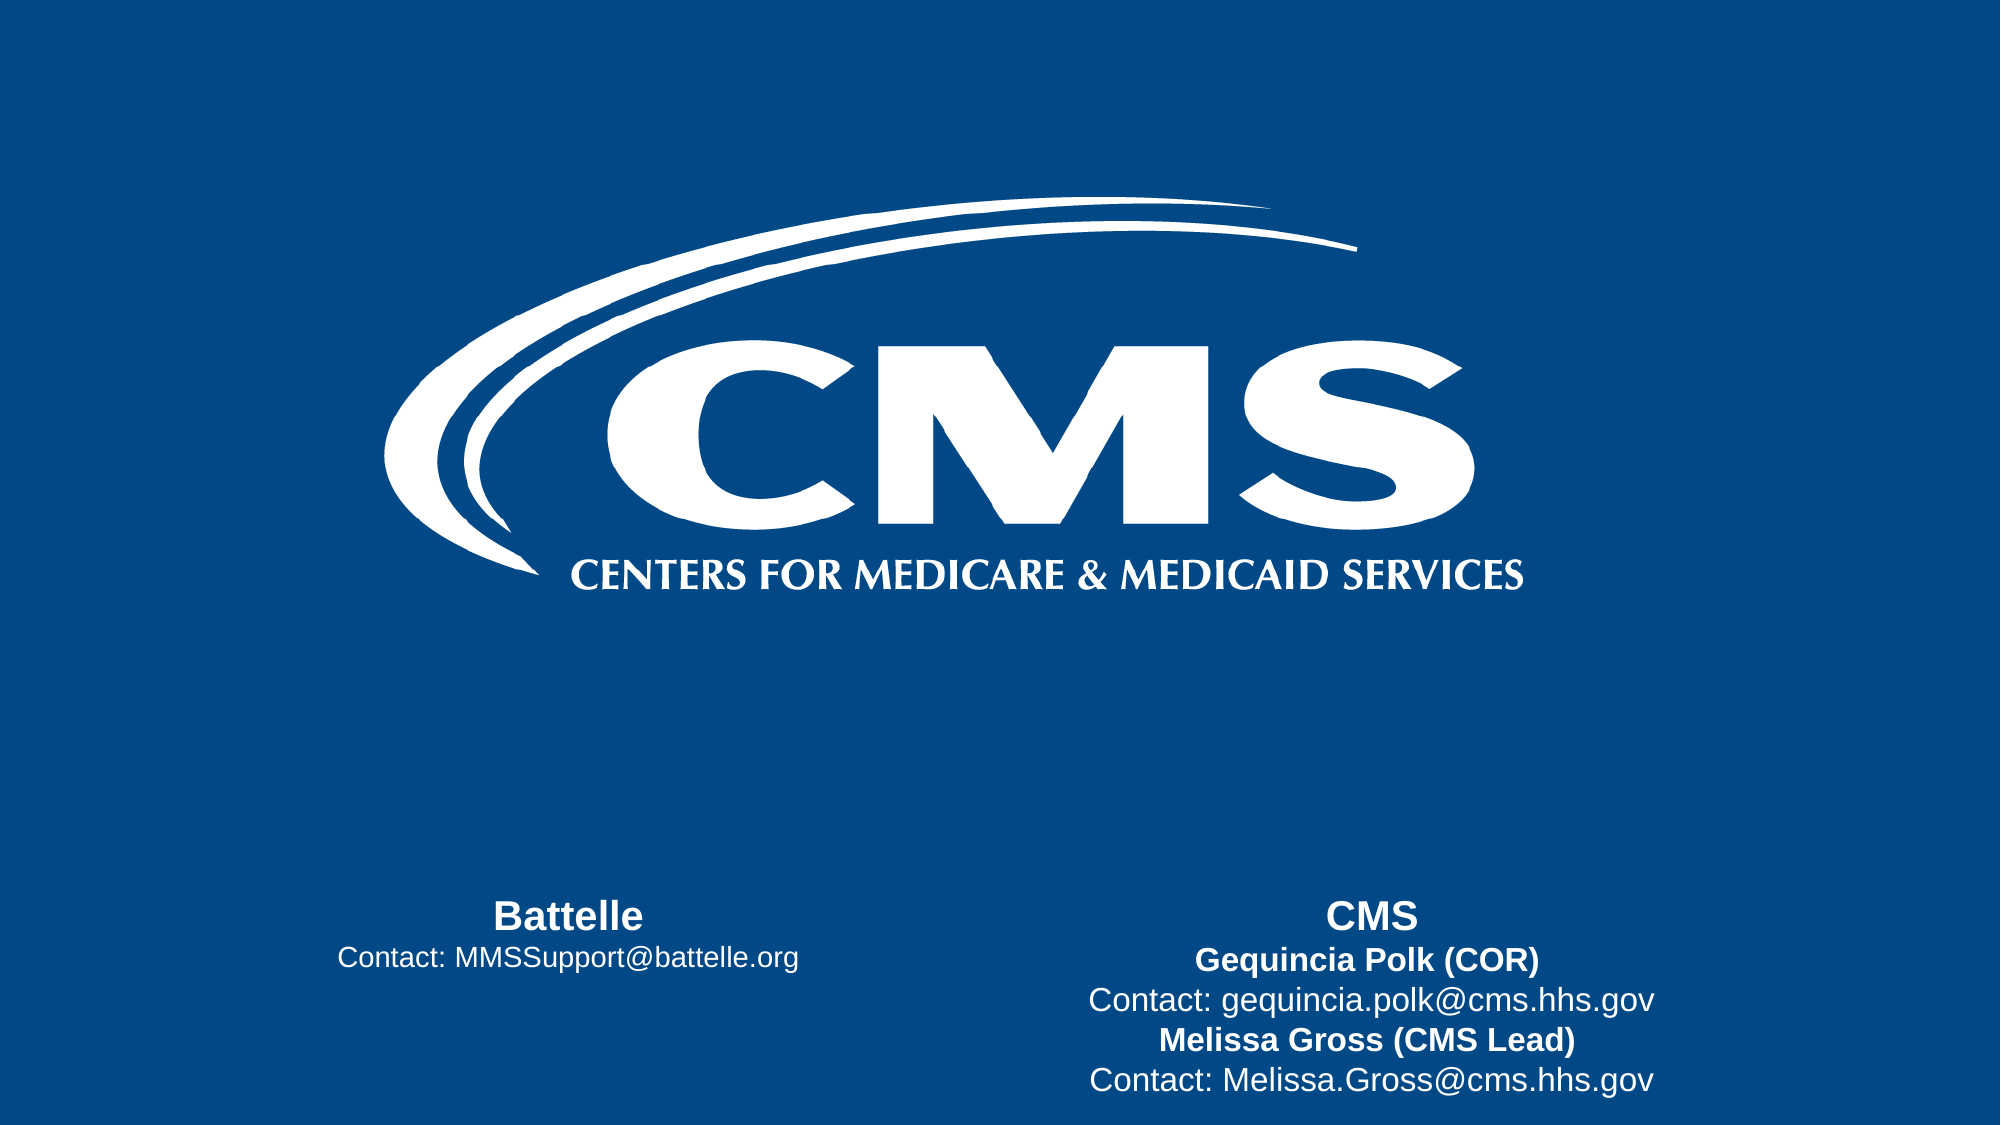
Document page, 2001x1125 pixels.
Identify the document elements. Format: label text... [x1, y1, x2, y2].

text_box Battelle Contact: MMSSupport@battelle.org [74, 880, 856, 981]
picture [324, 112, 1613, 671]
title CMS Gequincia Polk (COR) Contact: gequincia.polk@cms.hhs.gov Melissa Gross (CMS Lead) Contact: Melissa.Gross@cms.hhs.gov [856, 880, 1888, 1125]
